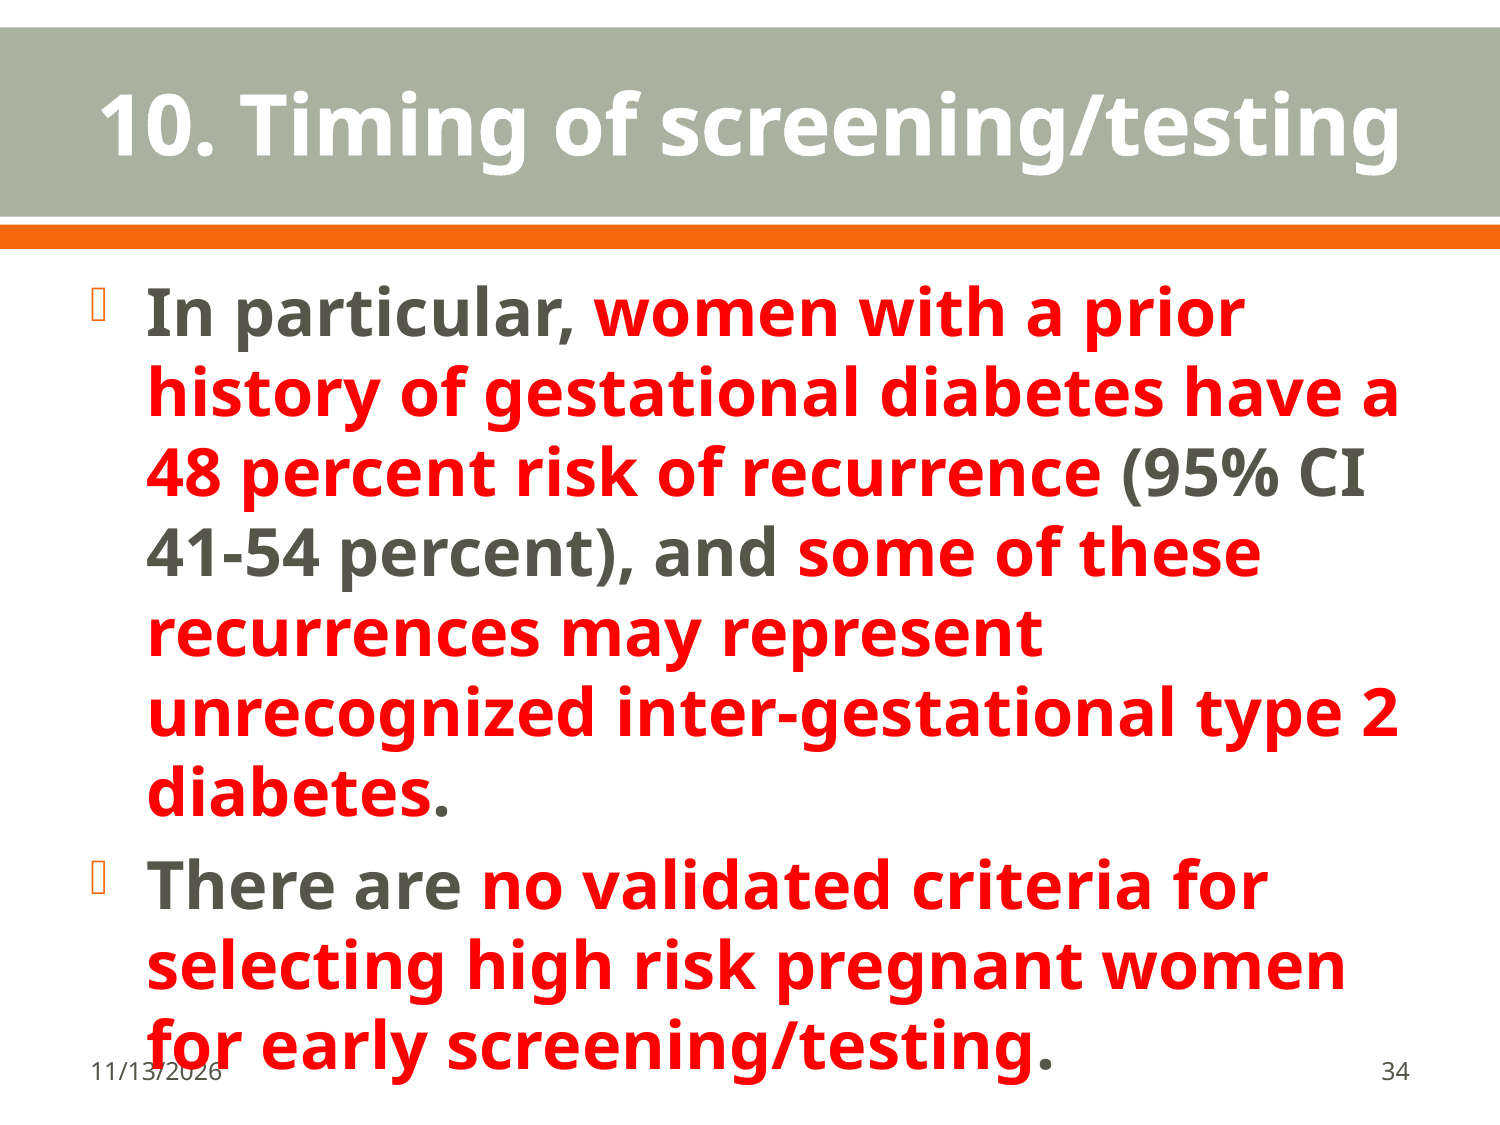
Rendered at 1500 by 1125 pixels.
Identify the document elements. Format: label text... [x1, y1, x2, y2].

title 10. Timing of screening/testing [75, 29, 1425, 213]
list In particular, women with a prior history of gestational diabetes have a 48 percent risk of recurrence (95% CI 41-54 percent), and some of these recurrences may represent unrecognized inter-gestational type 2 diabetes. There are no validated criteria for selecting high risk pregnant women for early screening/testing. [75, 262, 1425, 1005]
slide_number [75, 1042, 425, 1103]
slide_number 34 [1074, 1042, 1425, 1103]
